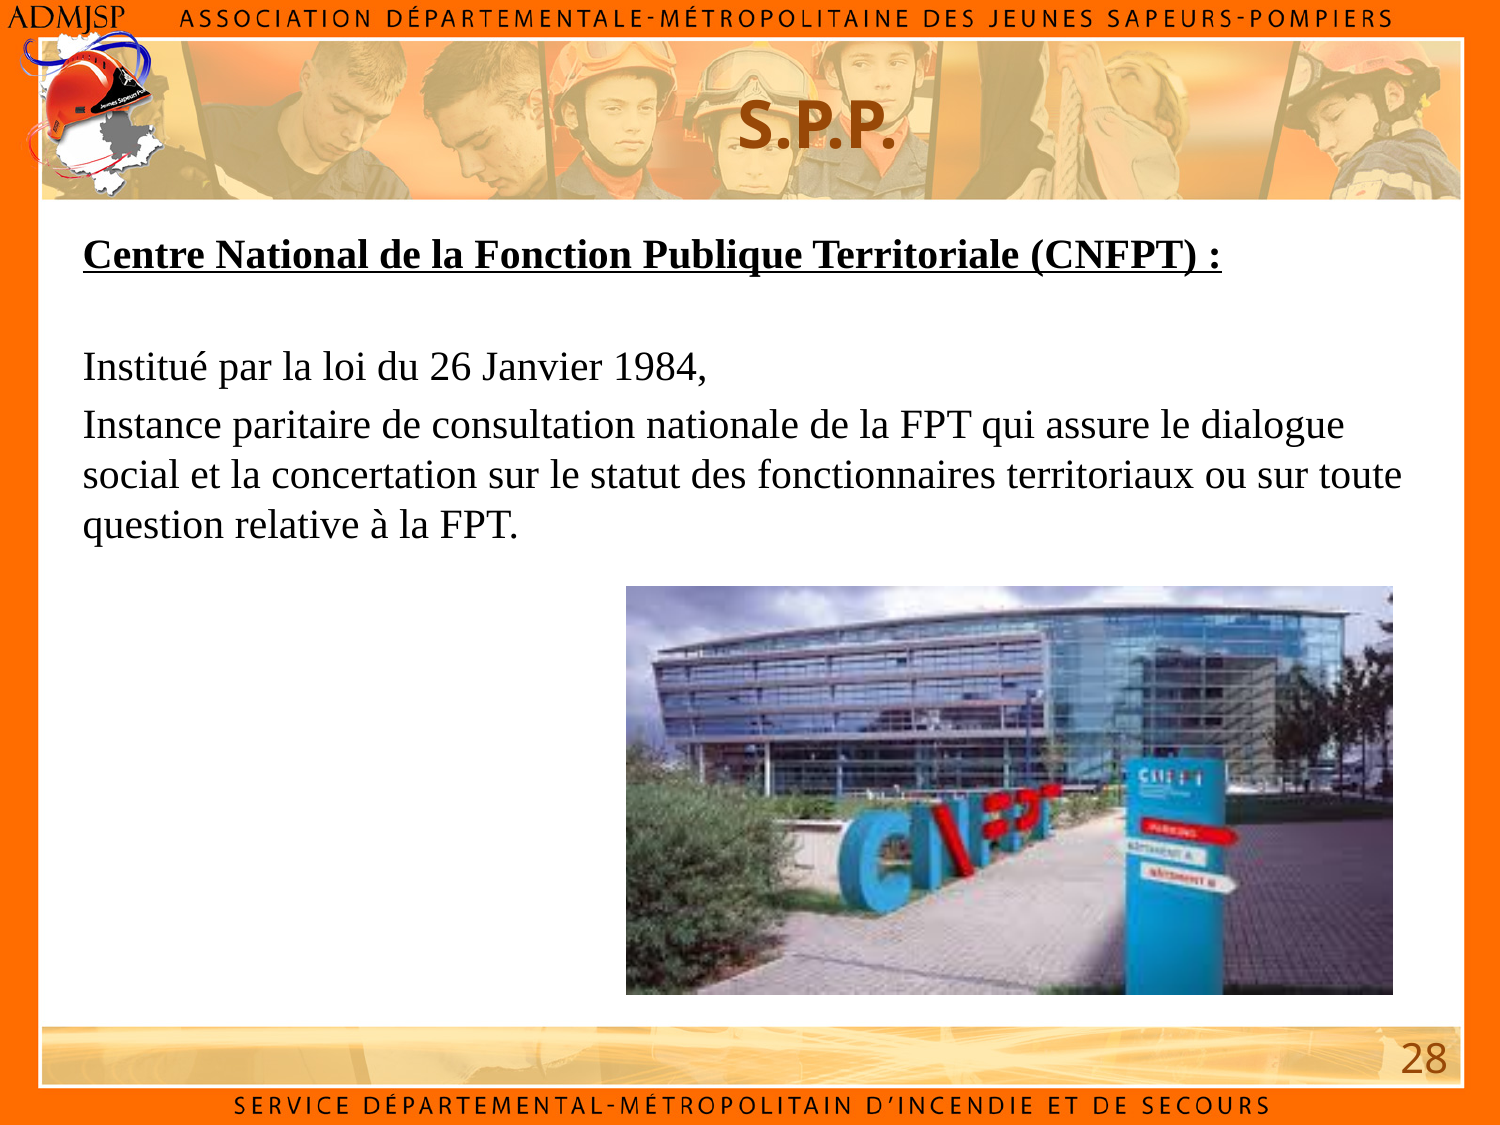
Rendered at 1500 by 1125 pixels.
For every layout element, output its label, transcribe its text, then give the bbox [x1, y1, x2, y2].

slide_number 28 [1113, 1029, 1464, 1090]
title S.P.P. [183, 45, 1454, 200]
picture [0, 0, 1500, 1125]
text_box Centre National de la Fonction Publique Territoriale (CNFPT) : Institué par la loi du 26 Janvier 1984, Instance paritaire de consultation nationale de la FPT qui assure le dialogue social et la concertation sur le statut des fonctionnaires territoriaux ou sur toute question relative à la FPT. [67, 215, 1436, 555]
